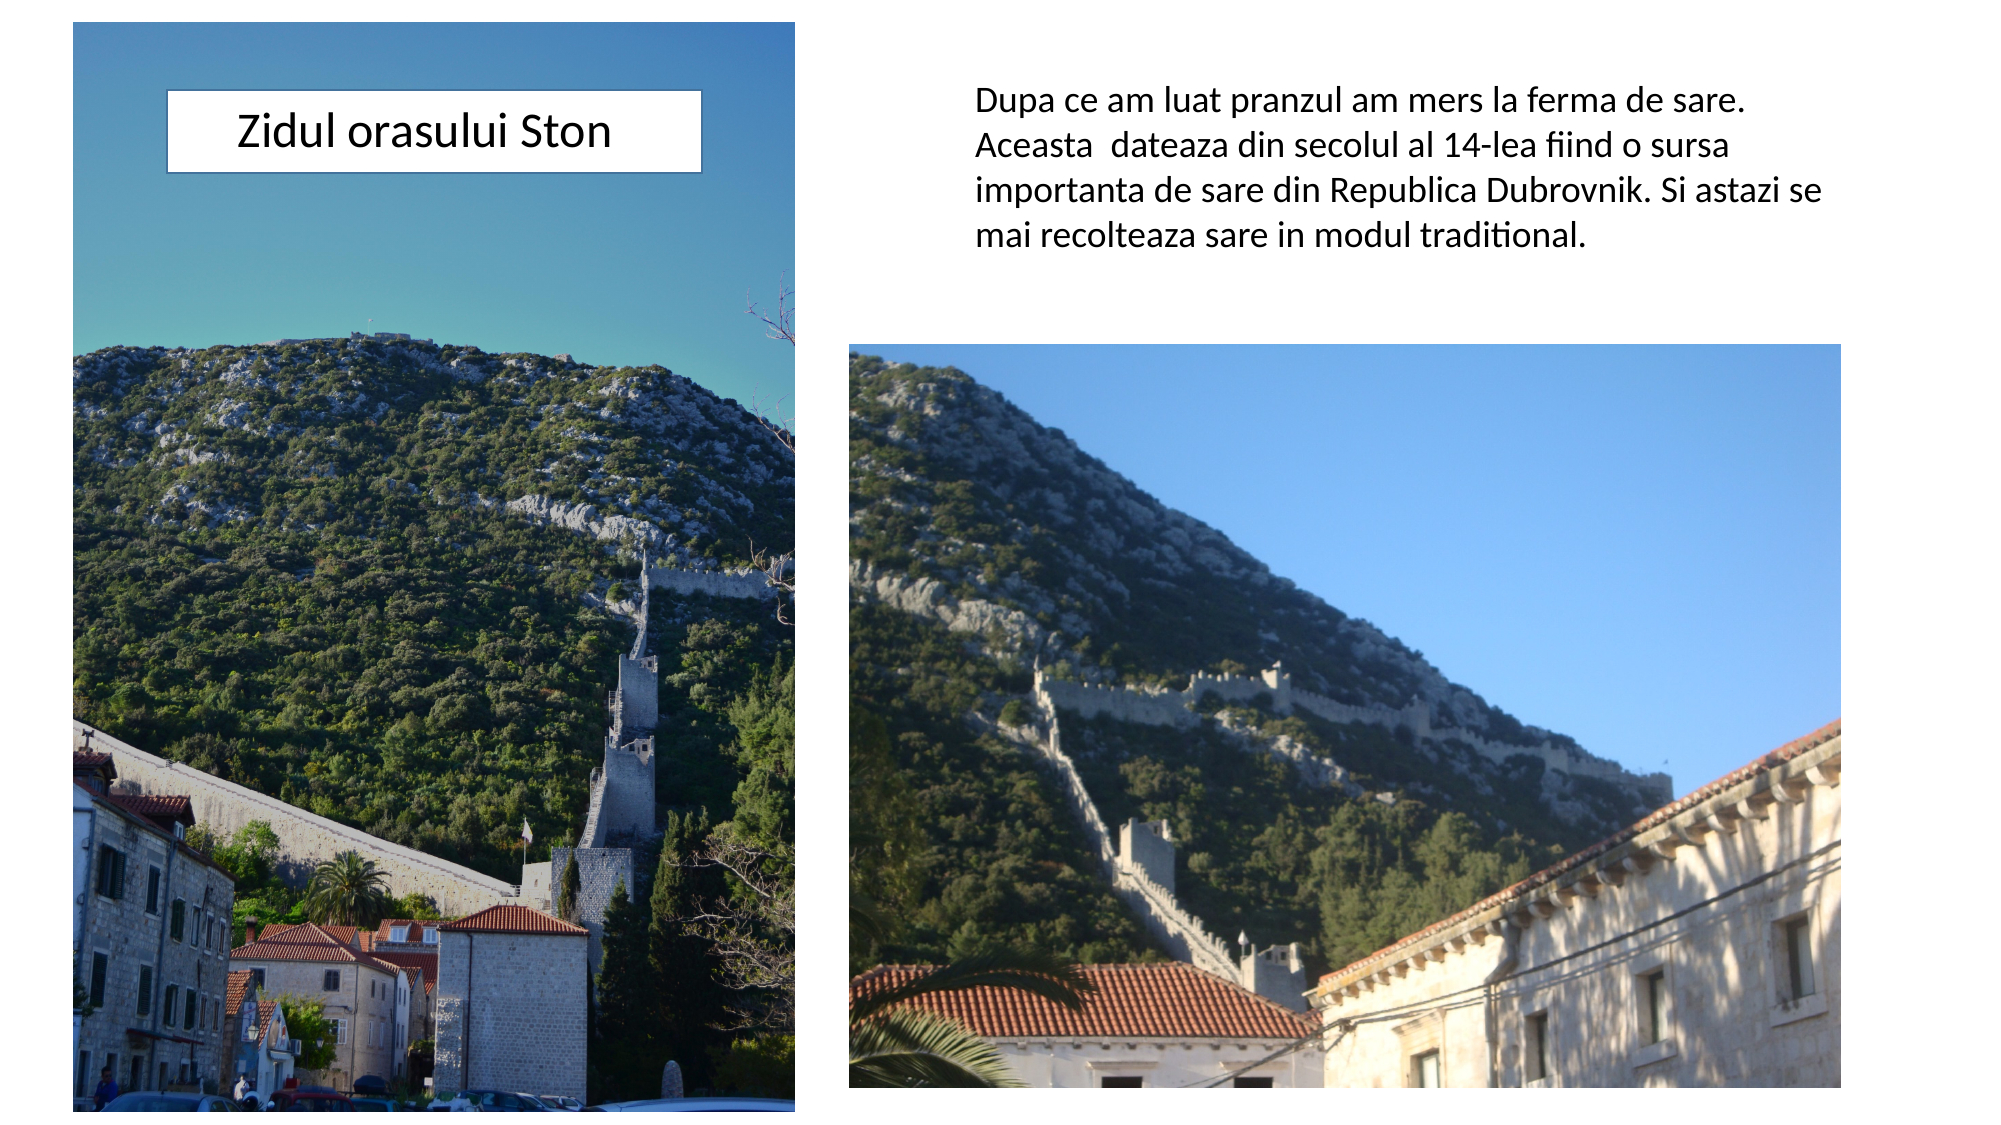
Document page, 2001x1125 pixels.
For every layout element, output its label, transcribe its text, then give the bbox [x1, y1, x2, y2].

picture [849, 344, 1841, 1088]
text_box Dupa ce am luat pranzul am mers la ferma de sare. Aceasta dateaza din secolul al 14-lea fiind o sursa importanta de sare din Republica Dubrovnik. Si astazi se mai recolteaza sare in modul traditional. [960, 67, 1839, 263]
picture [73, 22, 795, 1112]
